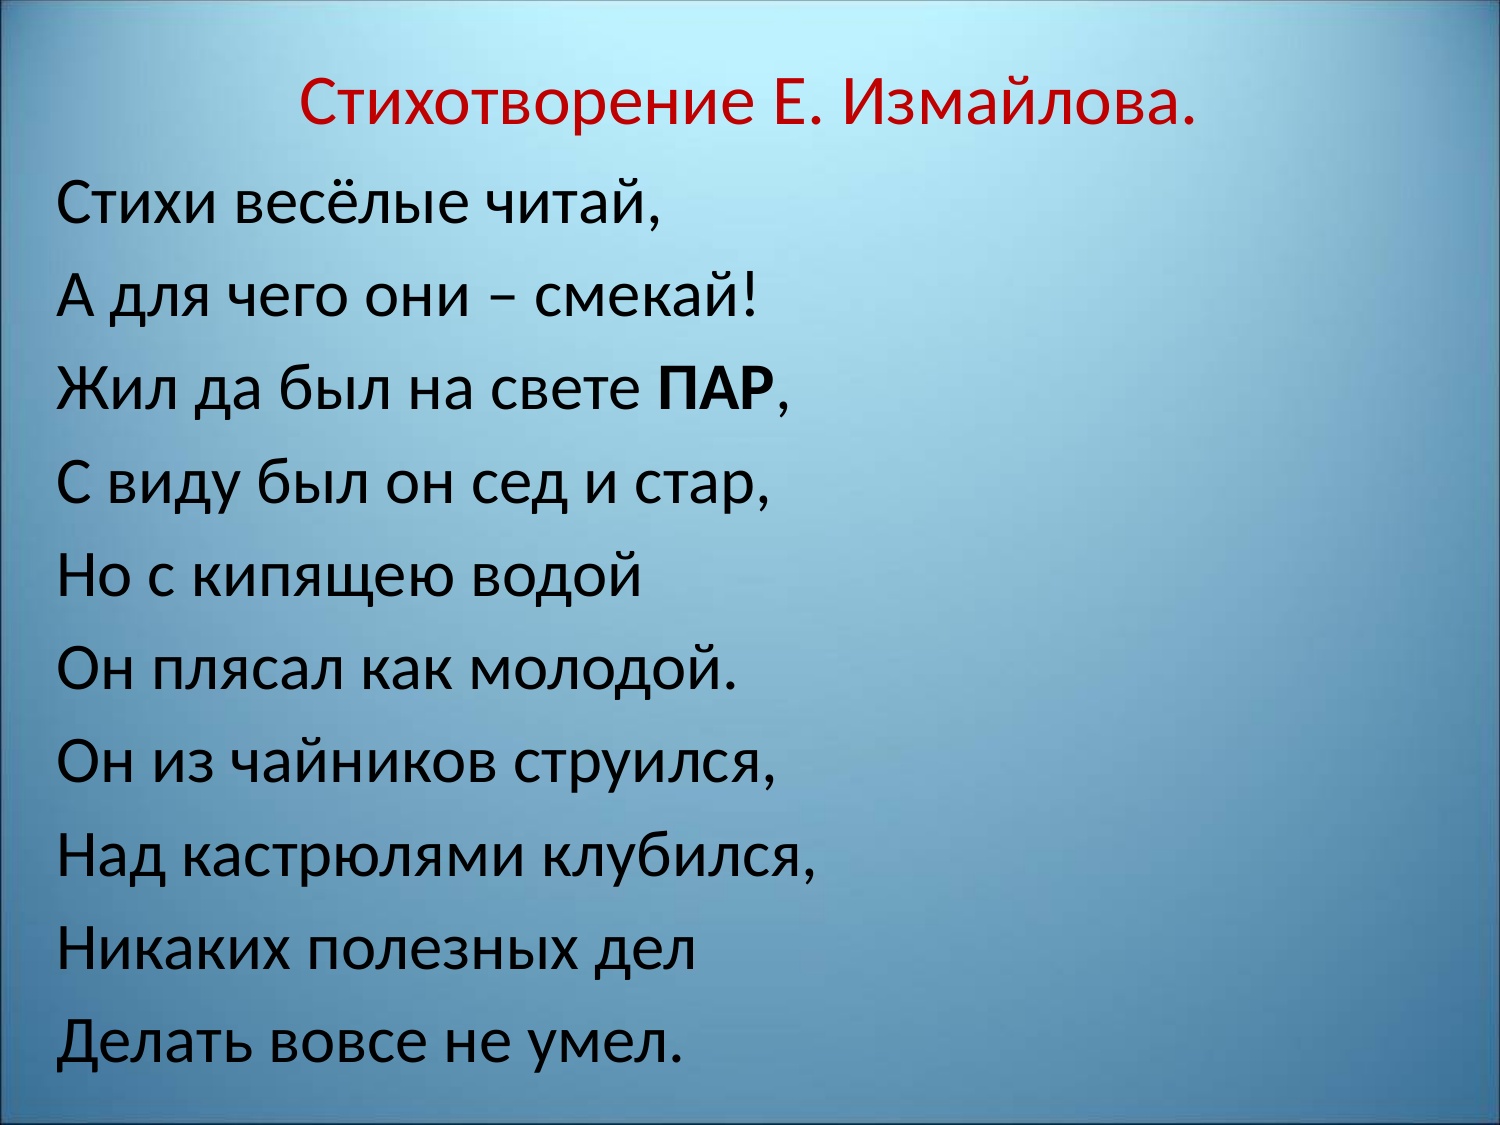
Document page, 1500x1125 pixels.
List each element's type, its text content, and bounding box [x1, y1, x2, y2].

list Стихи весёлые читай, А для чего они – смекай! Жил да был на свете ПАР, С виду был он сед и стар, Но с кипящею водой Он плясал как молодой. Он из чайников струился, Над кастрюлями клубился, Никаких полезных дел Делать вовсе не умел. [40, 148, 1426, 1006]
title Стихотворение Е. Измайлова. [74, 44, 1426, 148]
picture [0, 0, 1500, 1125]
